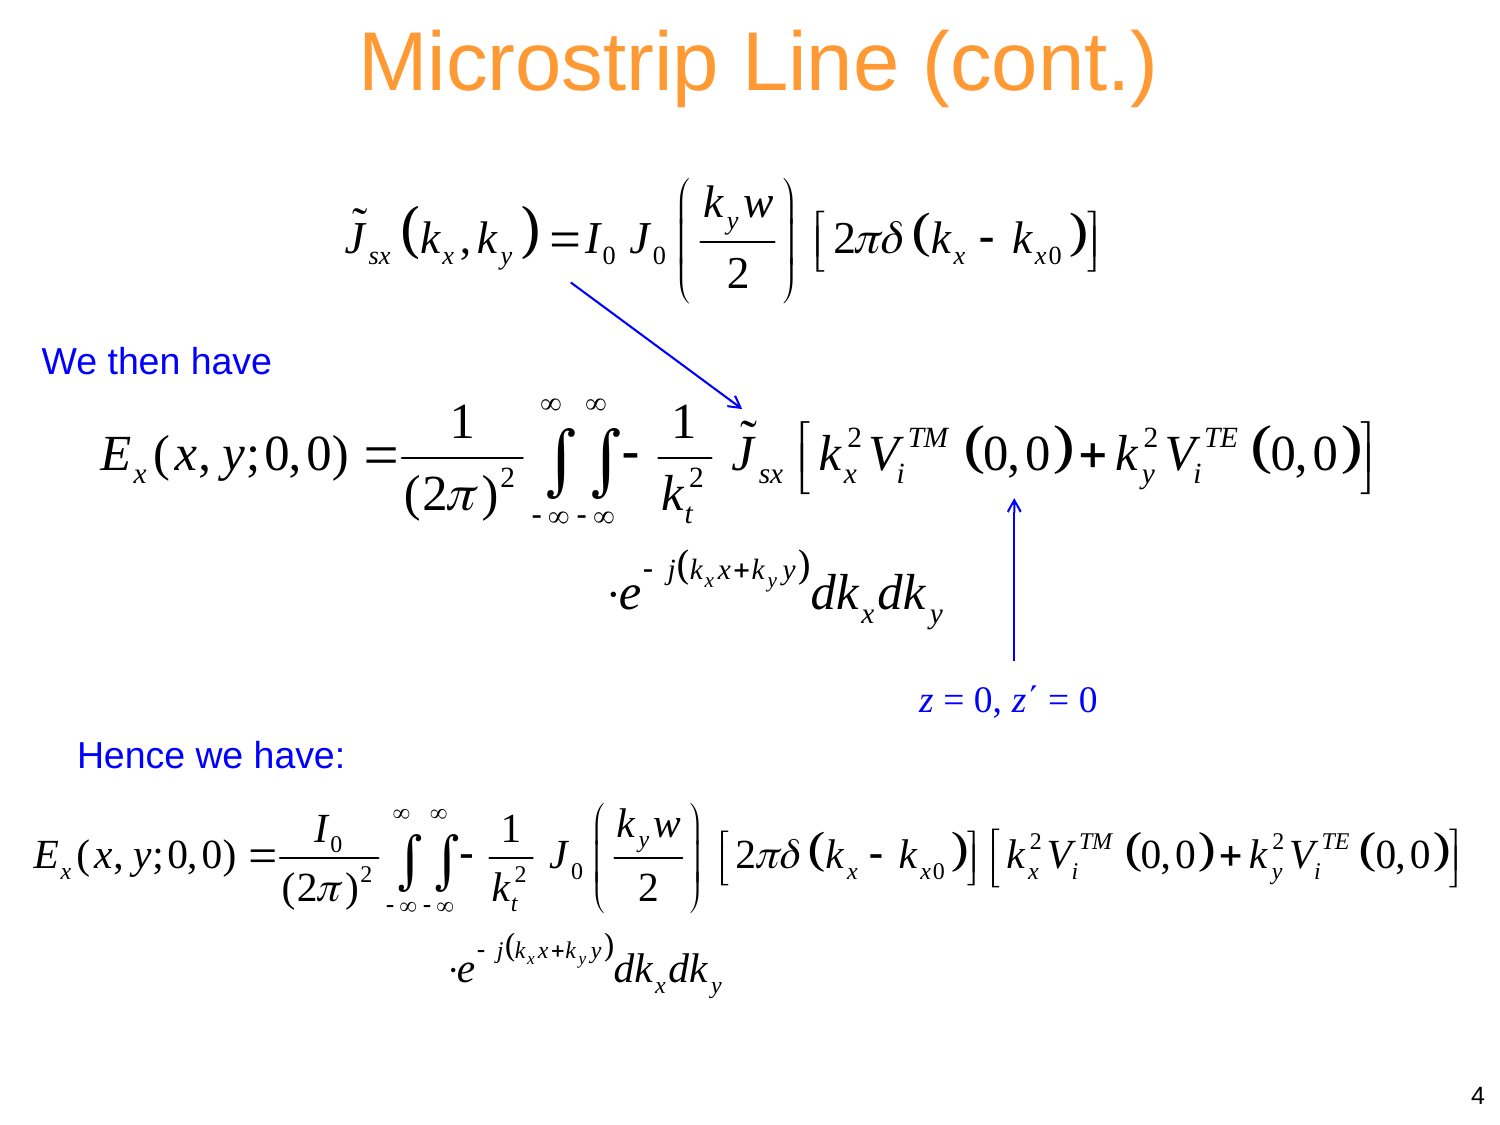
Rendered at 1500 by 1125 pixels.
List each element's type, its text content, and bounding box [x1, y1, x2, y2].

text_box Hence we have: [62, 723, 404, 784]
text_box We then have [26, 329, 368, 390]
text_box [89, 374, 1390, 645]
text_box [24, 790, 1473, 1011]
text_box Microstrip Line (cont.) [249, 0, 1269, 115]
text_box z = 0, z = 0 [904, 667, 1113, 728]
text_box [333, 166, 1117, 317]
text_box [570, 282, 743, 410]
slide_number 4 [1149, 1065, 1500, 1125]
